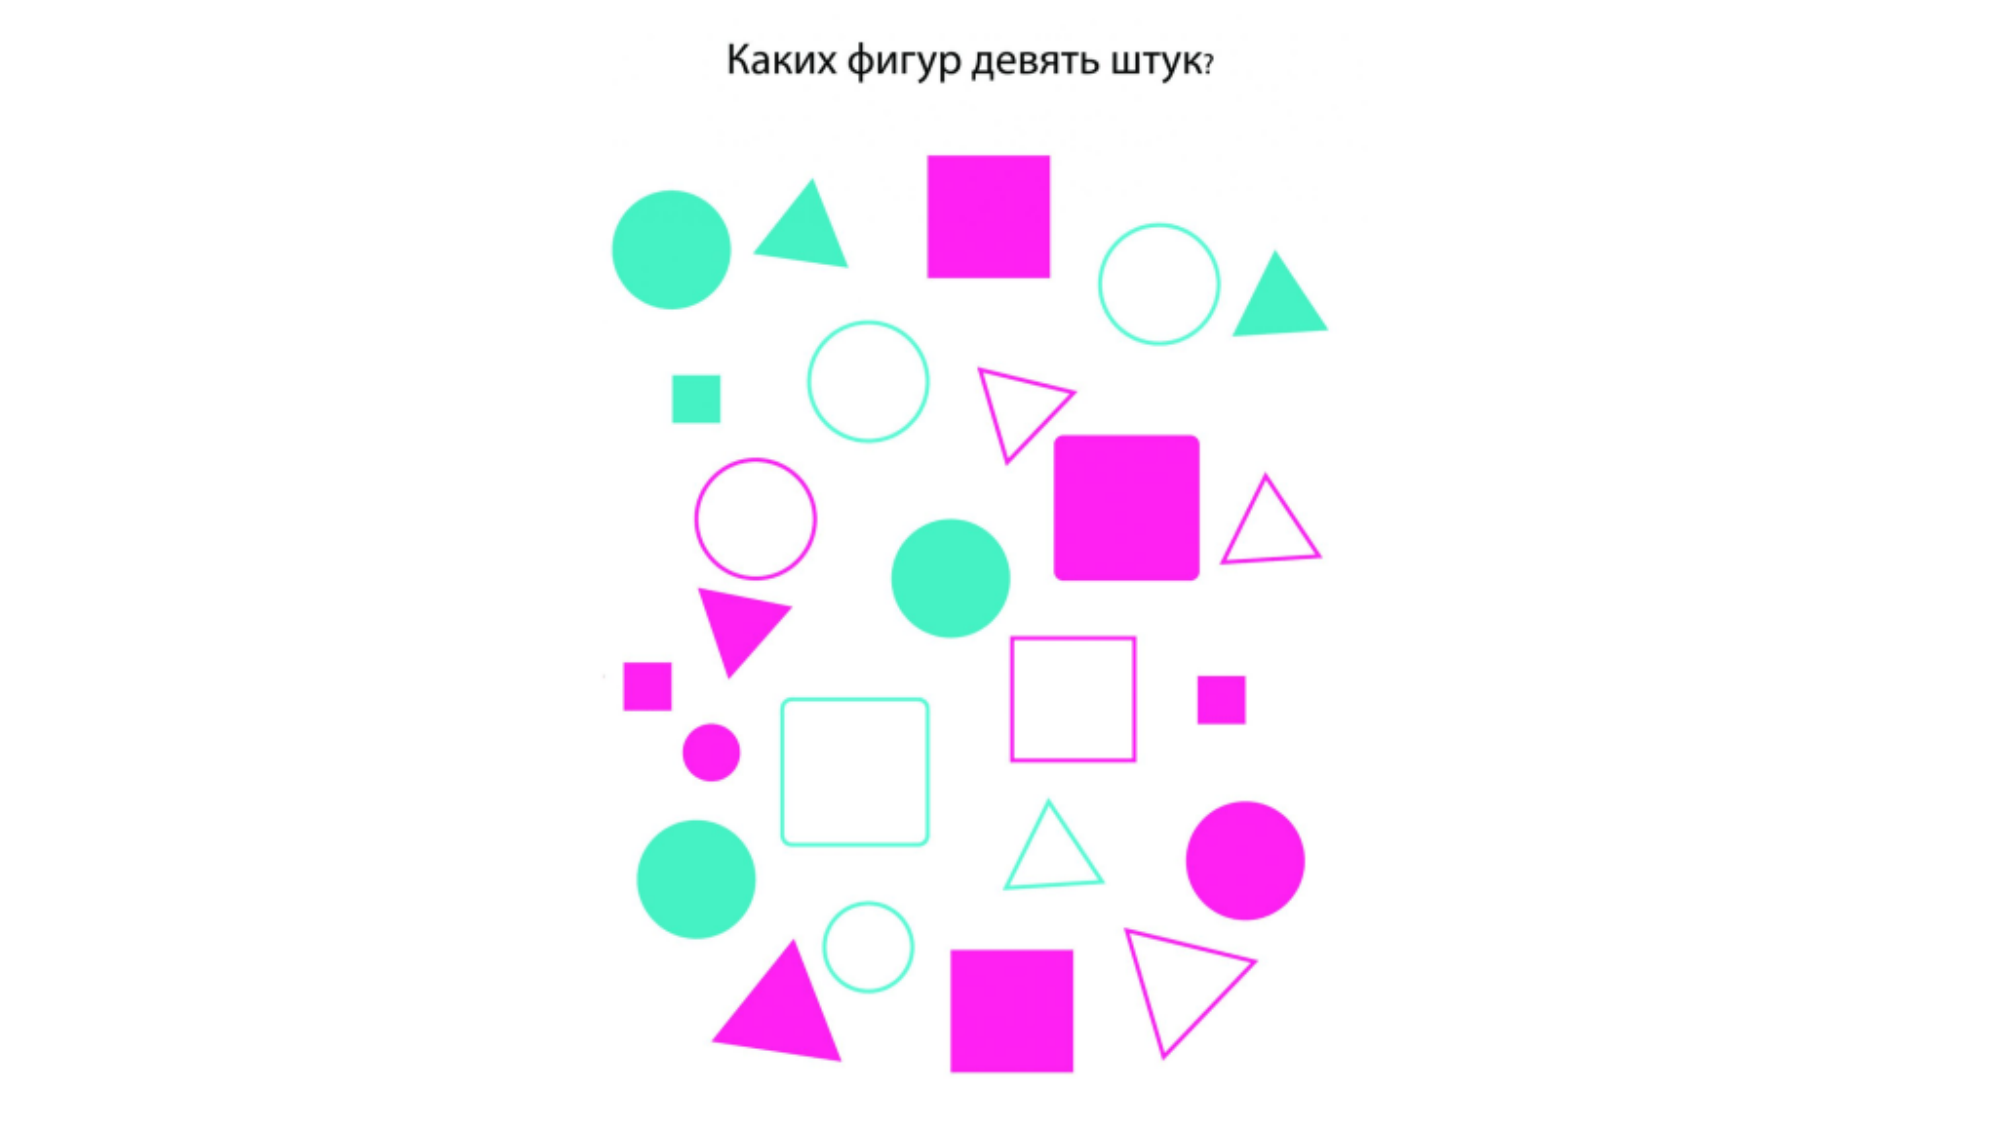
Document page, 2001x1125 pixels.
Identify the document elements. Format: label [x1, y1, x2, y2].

picture [586, 0, 1368, 1125]
